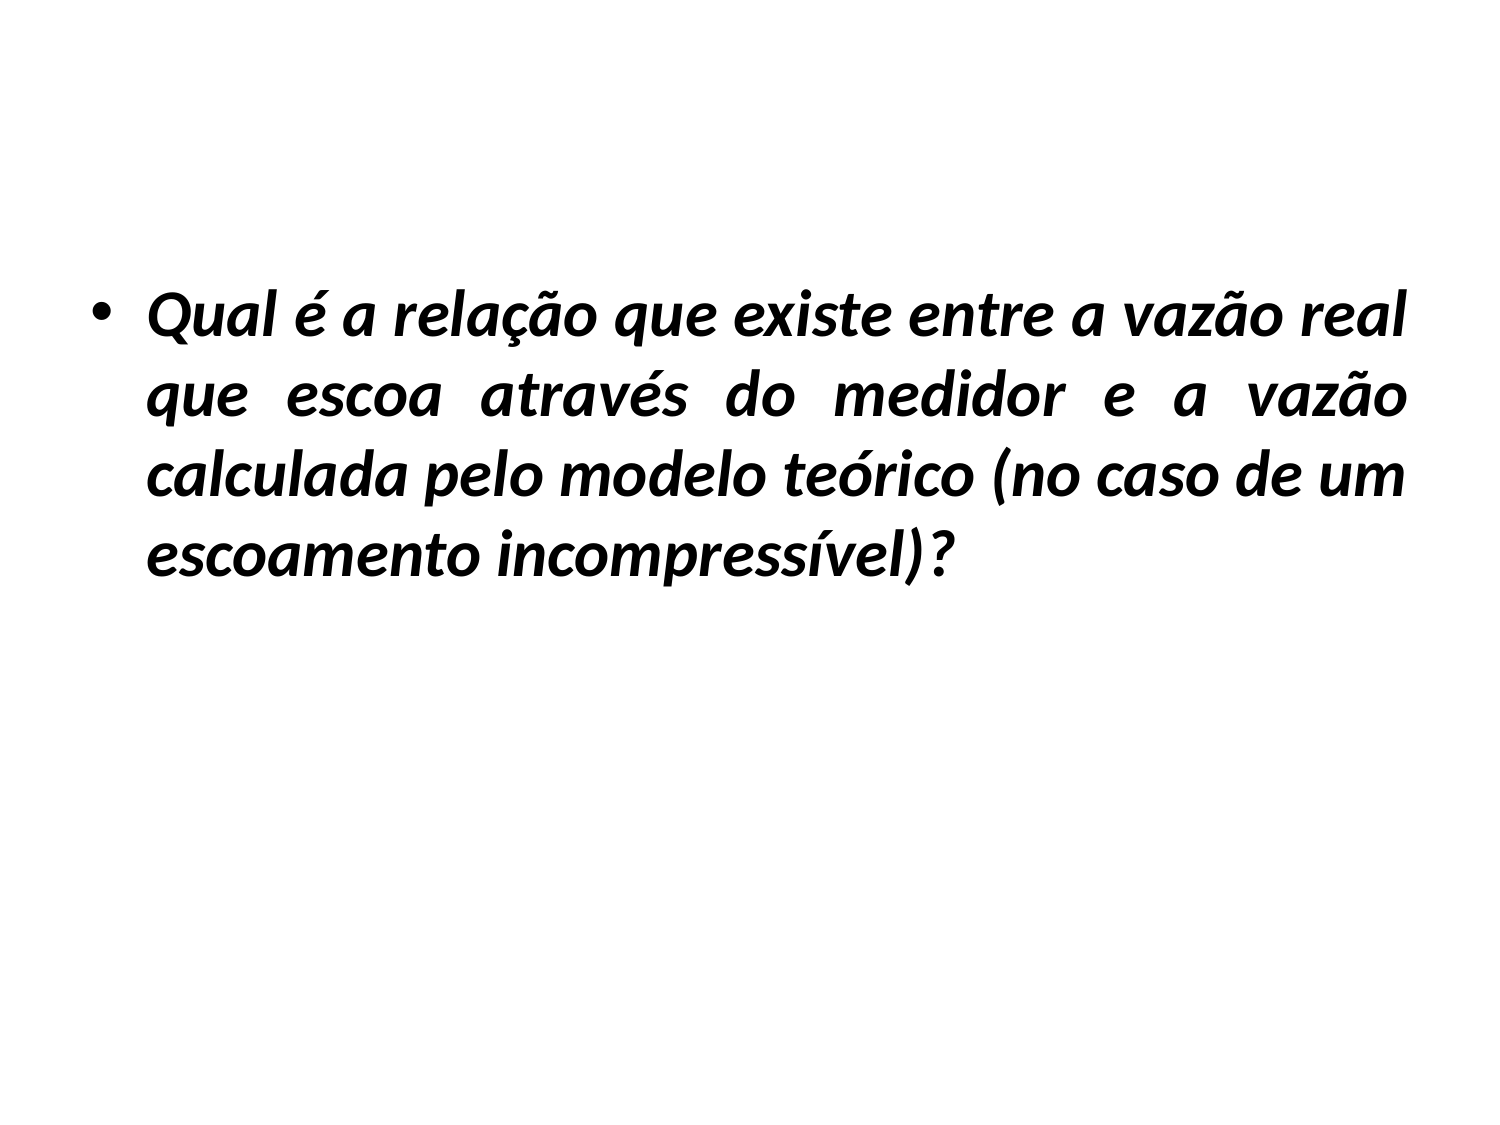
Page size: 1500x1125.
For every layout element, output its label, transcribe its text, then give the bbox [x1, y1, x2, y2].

list Qual é a relação que existe entre a vazão real que escoa através do medidor e a vazão calculada pelo modelo teórico (no caso de um escoamento incompressível)? [75, 262, 1425, 1005]
